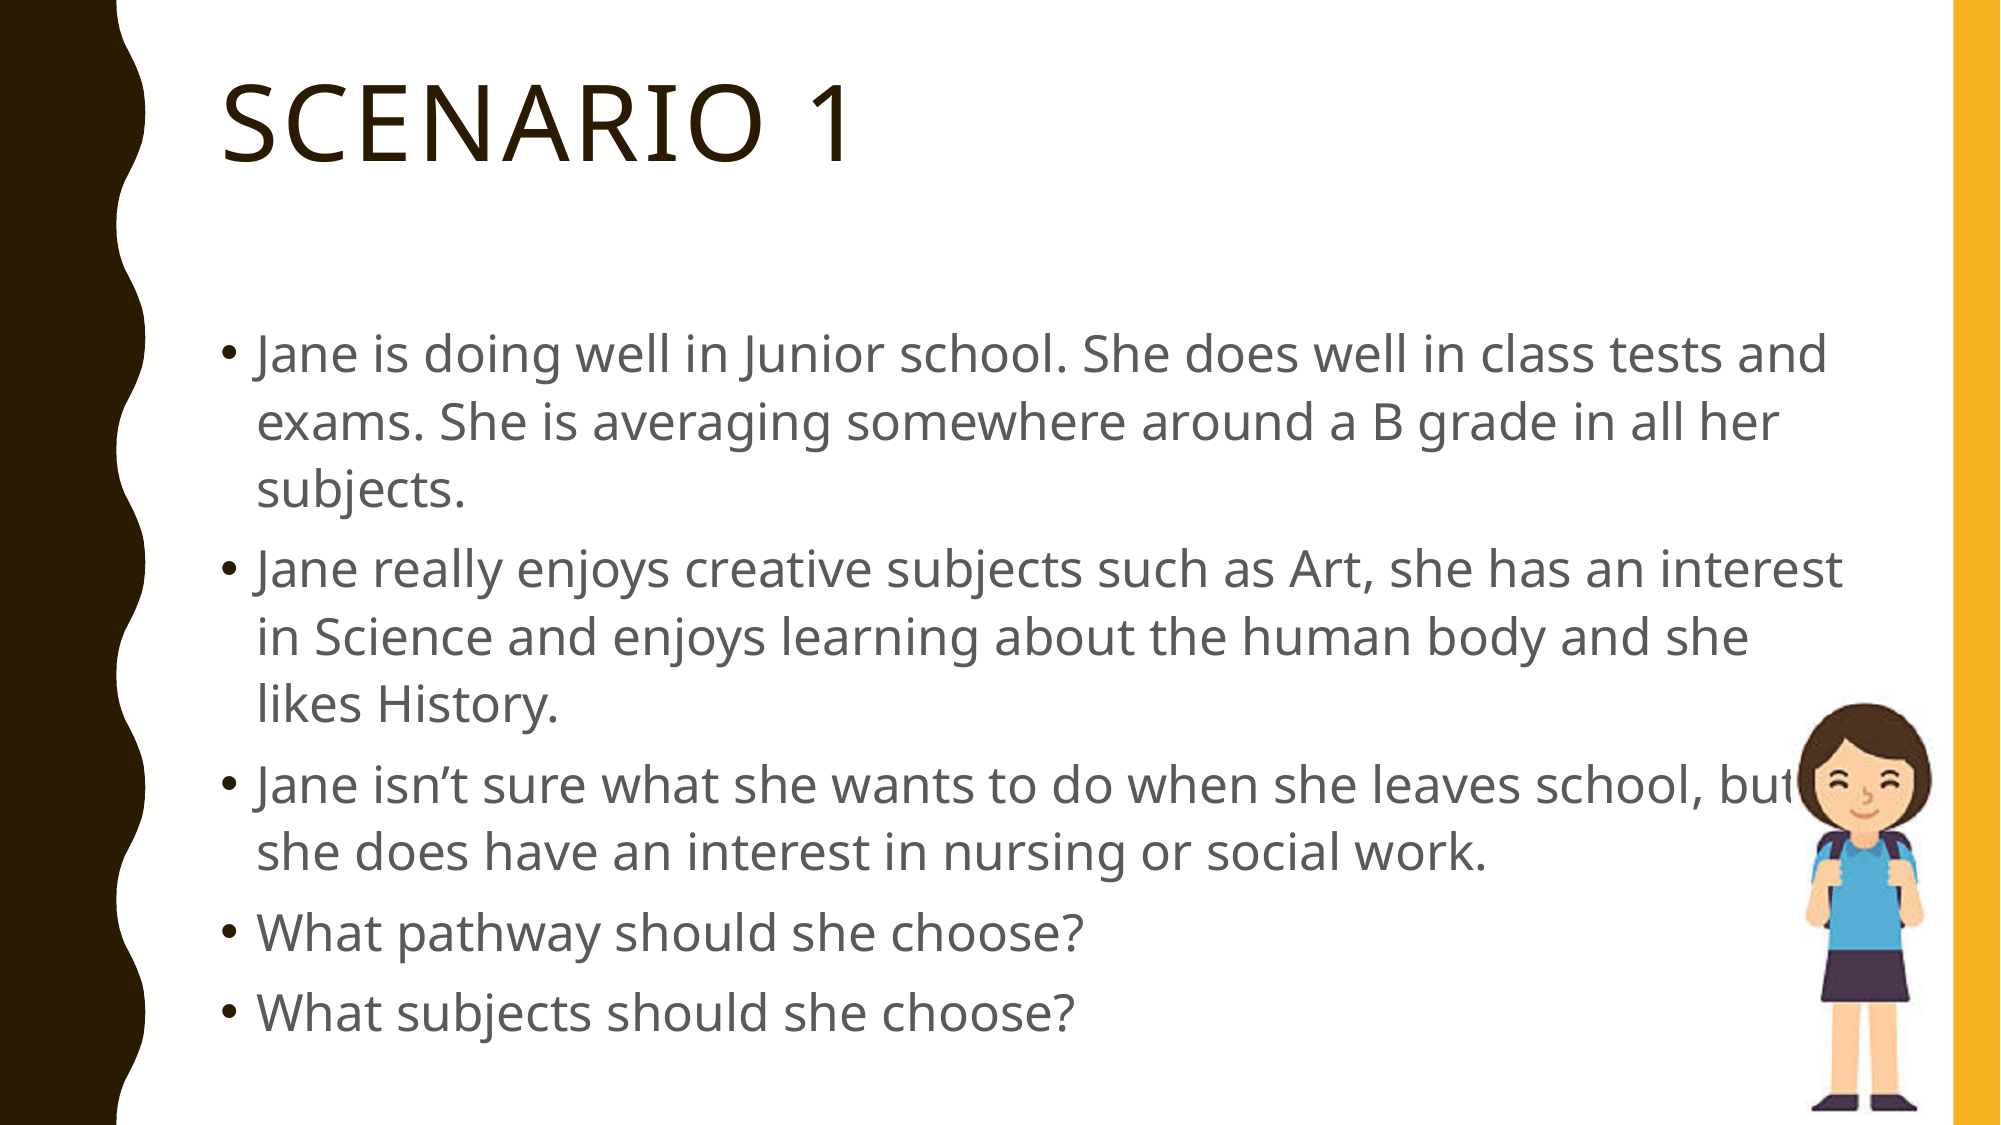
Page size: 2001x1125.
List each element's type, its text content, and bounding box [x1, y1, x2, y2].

title Scenario 1 [205, 62, 1875, 307]
list Jane is doing well in Junior school. She does well in class tests and exams. She is averaging somewhere around a B grade in all her subjects. Jane really enjoys creative subjects such as Art, she has an interest in Science and enjoys learning about the human body and she likes History. Jane isn’t sure what she wants to do when she leaves school, but she does have an interest in nursing or social work. What pathway should she choose? What subjects should she choose? [205, 307, 1875, 1052]
picture [1791, 695, 1937, 1125]
